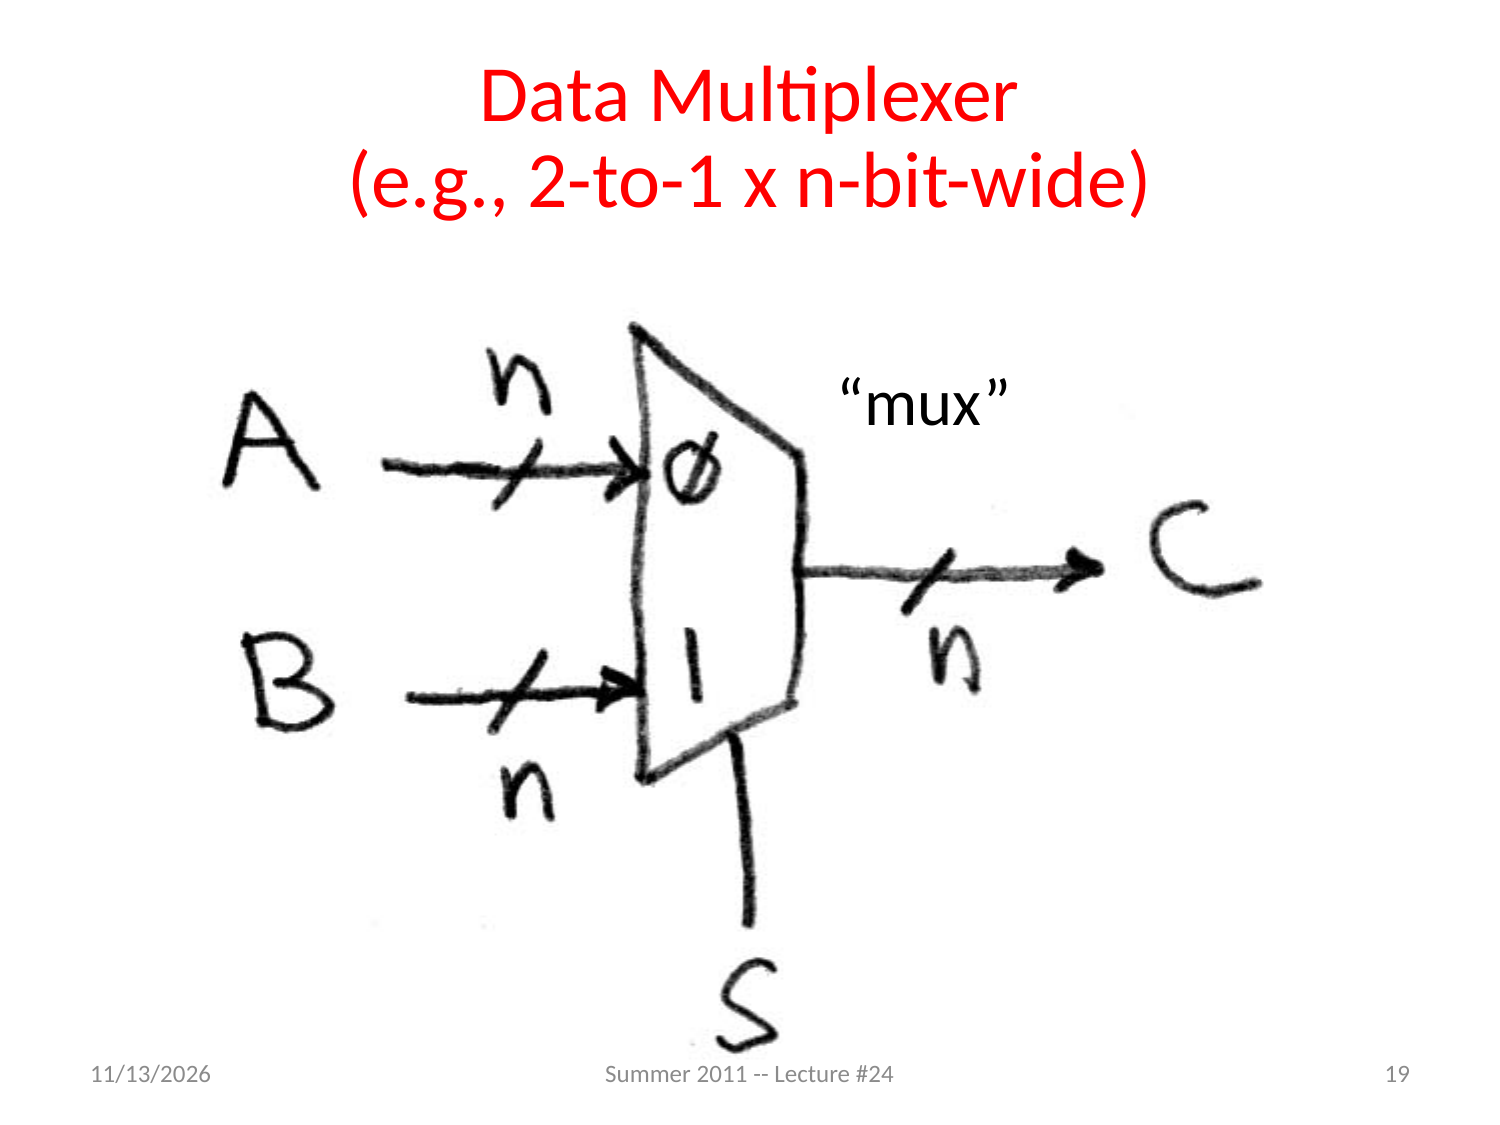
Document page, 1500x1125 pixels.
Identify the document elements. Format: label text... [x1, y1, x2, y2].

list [127, 228, 1412, 1066]
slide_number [75, 1042, 425, 1103]
title Data Multiplexer (e.g., 2-to-1 x n-bit-wide) [75, 45, 1425, 233]
slide_number 19 [1074, 1042, 1425, 1103]
footer Summer 2011 -- Lecture #24 [512, 1074, 988, 1103]
